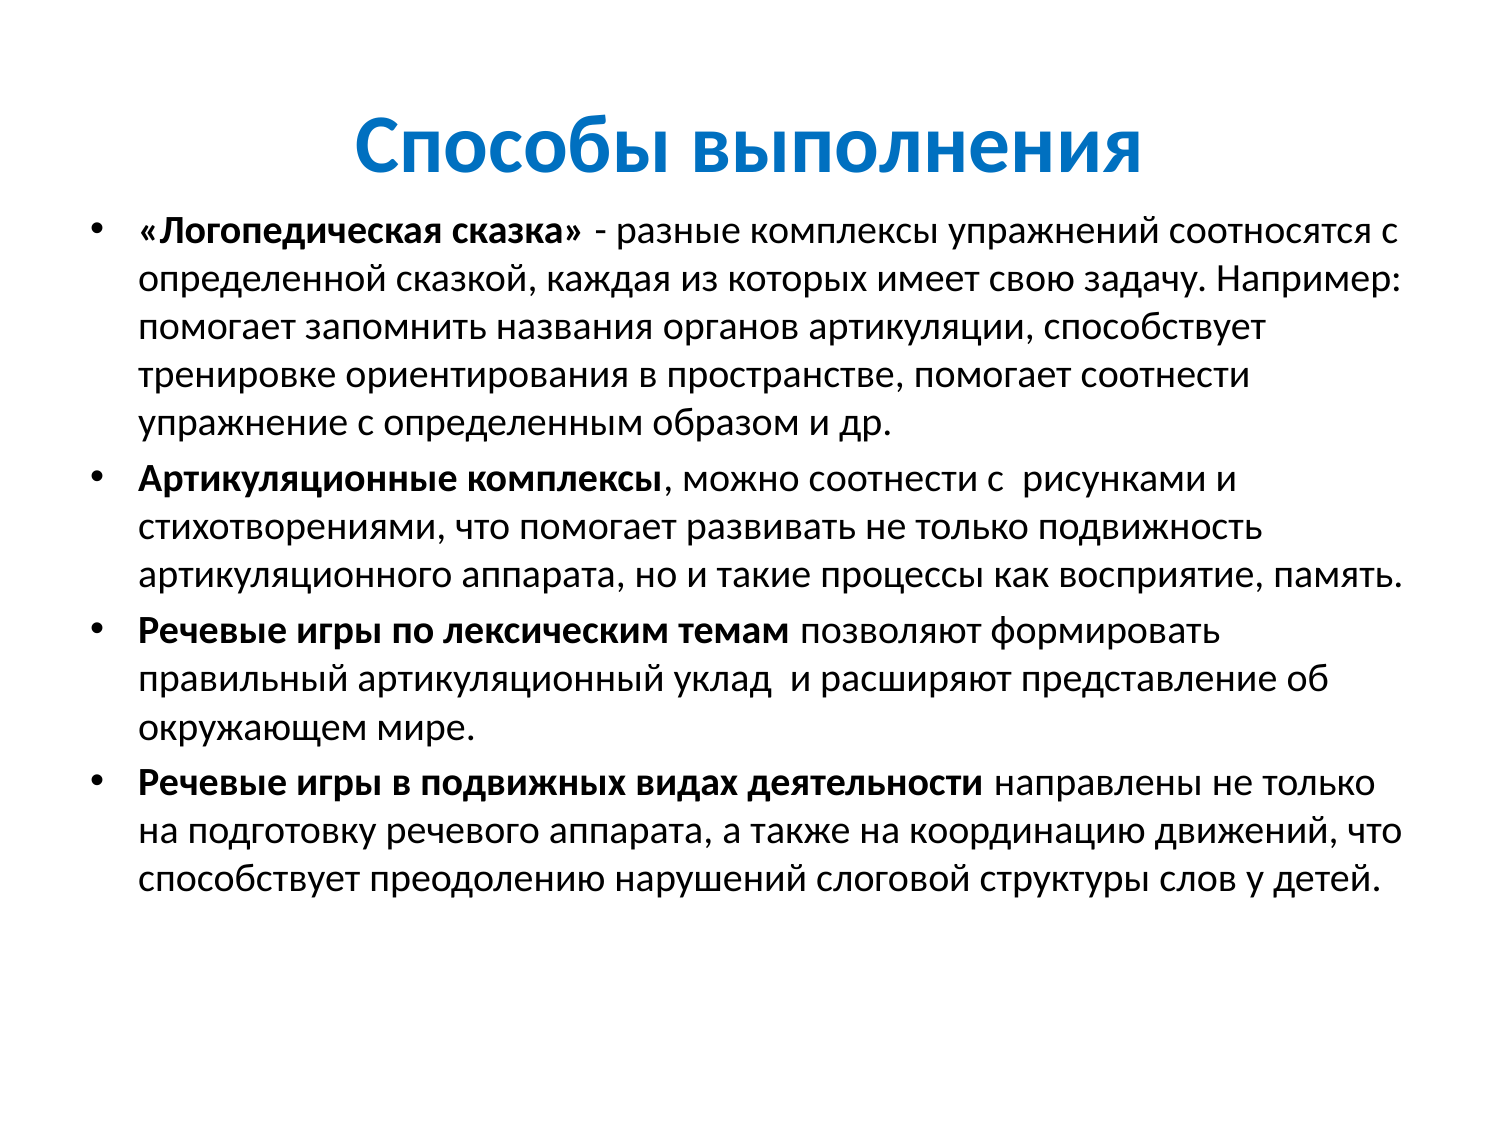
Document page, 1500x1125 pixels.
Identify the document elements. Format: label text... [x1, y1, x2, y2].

list «Логопедическая сказка» - разные комплексы упражнений соотносятся с определенной сказкой, каждая из которых имеет свою задачу. Например: помогает запомнить названия органов артикуляции, способствует тренировке ориентирования в пространстве, помогает соотнести упражнение с определенным образом и др. Артикуляционные комплексы, можно соотнести с рисунками и стихотворениями, что помогает развивать не только подвижность артикуляционного аппарата, но и такие процессы как восприятие, память. Речевые игры по лексическим темам позволяют формировать правильный артикуляционный уклад и расширяют представление об окружающем мире. Речевые игры в подвижных видах деятельности направлены не только на подготовку речевого аппарата, а также на координацию движений, что способствует преодолению нарушений слоговой структуры слов у детей. [75, 196, 1425, 1005]
title Способы выполнения [75, 45, 1425, 196]
